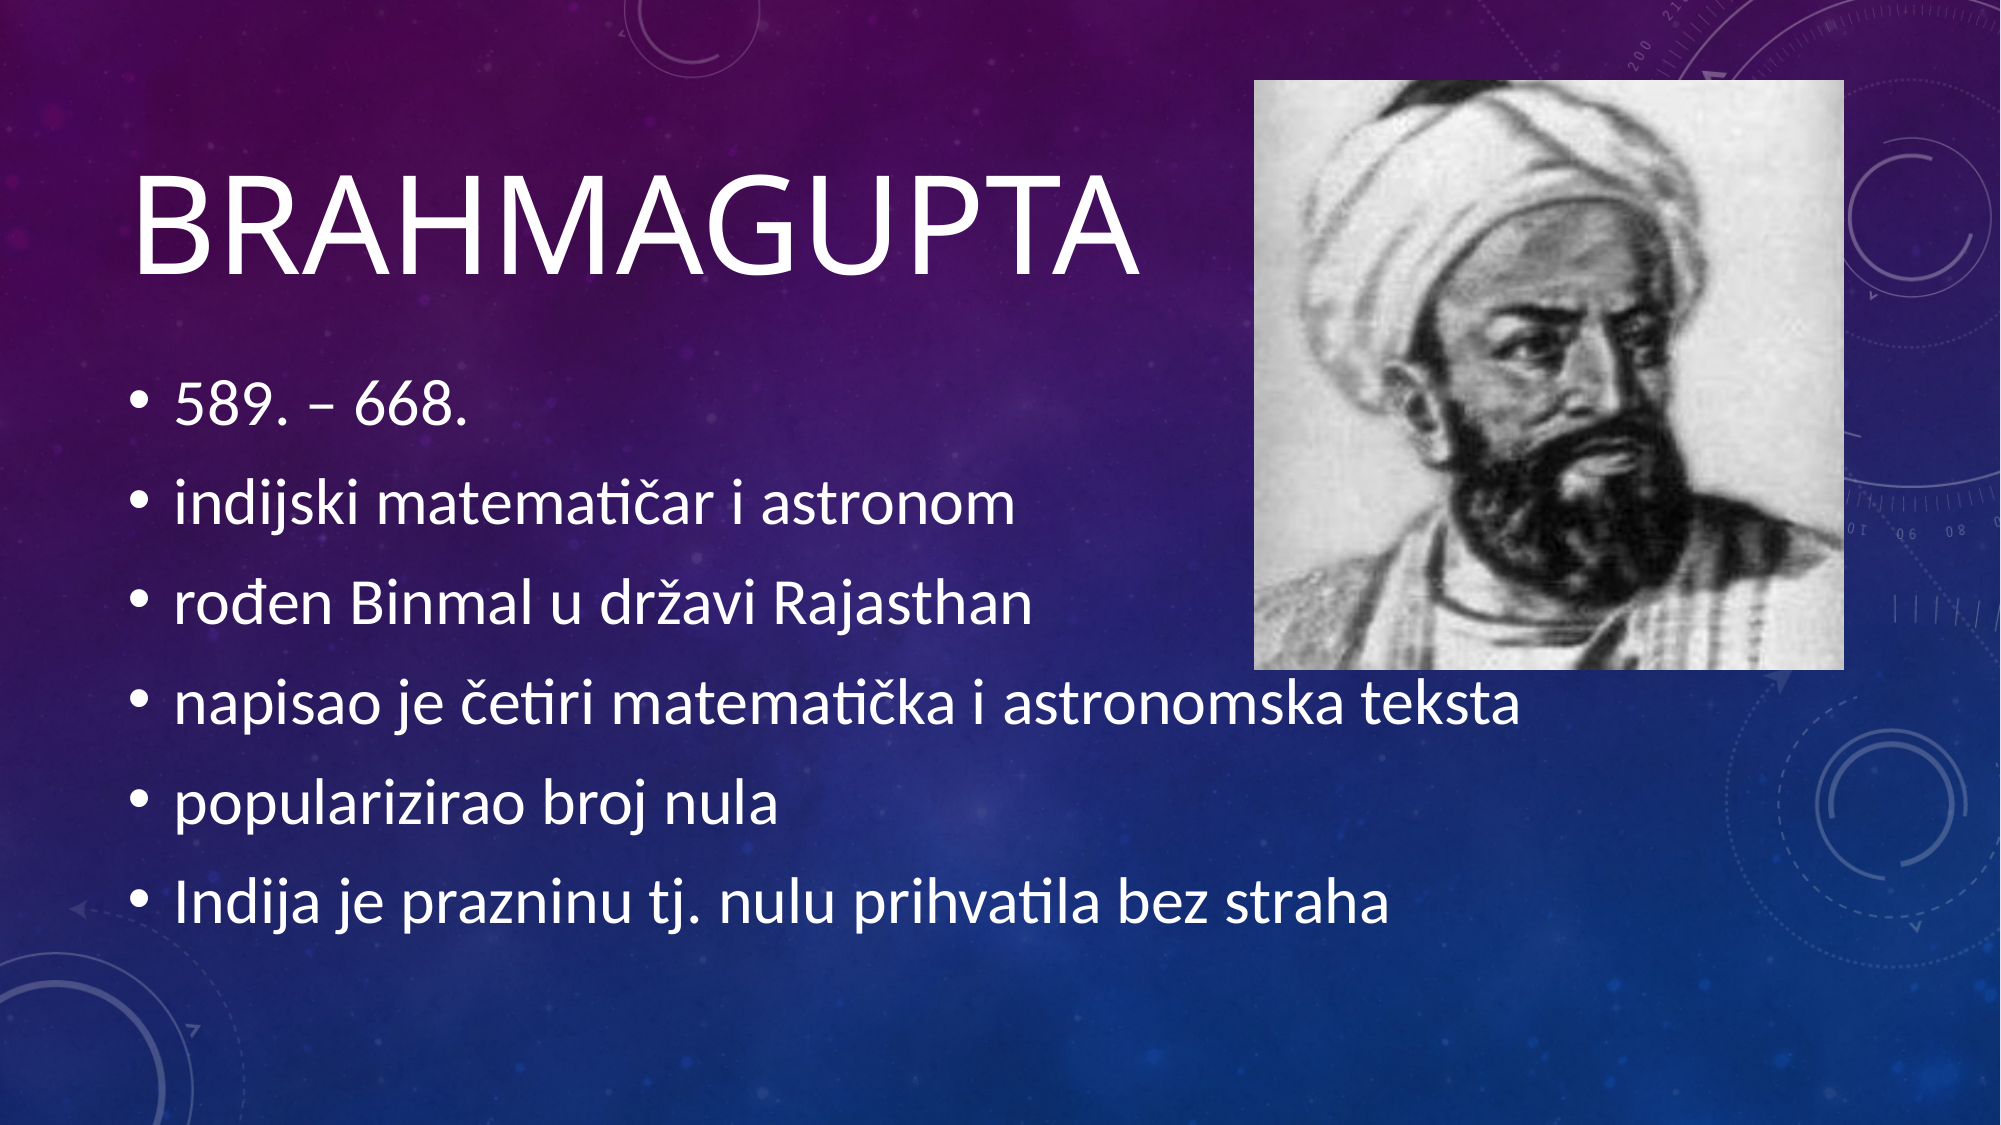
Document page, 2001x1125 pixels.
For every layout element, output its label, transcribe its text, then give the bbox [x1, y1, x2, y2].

title Brahmagupta [112, 99, 1248, 339]
picture [0, 0, 2001, 1125]
list 589. – 668. indijski matematičar i astronom rođen Binmal u državi Rajasthan napisao je četiri matematička i astronomska teksta popularizirao broj nula Indija je prazninu tj. nulu prihvatila bez straha [112, 351, 1775, 950]
